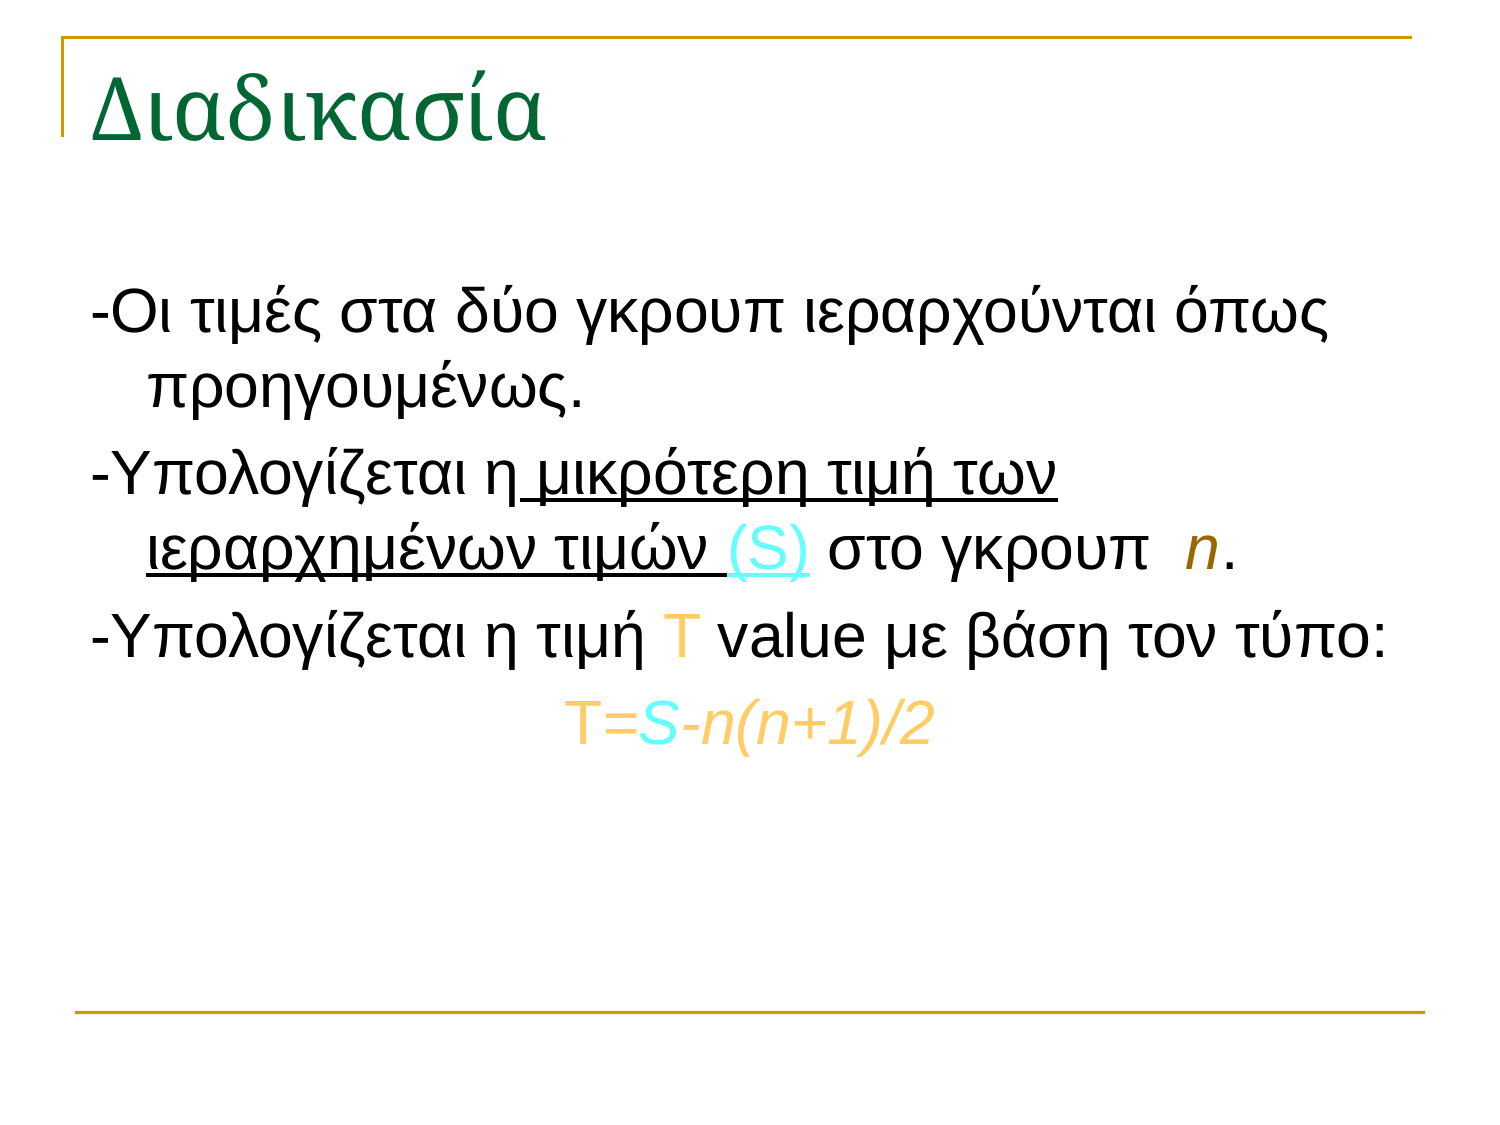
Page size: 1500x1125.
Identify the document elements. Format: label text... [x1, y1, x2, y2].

title Διαδικασία [75, 45, 1425, 233]
list -Οι τιμές στα δύο γκρουπ ιεραρχούνται όπως προηγουμένως. -Υπολογίζεται η μικρότερη τιμή των ιεραρχημένων τιμών (S) στο γκρουπ n. -Υπολογίζεται η τιμή T value με βάση τον τύπο: T=S-n(n+1)/2 [75, 262, 1425, 1006]
